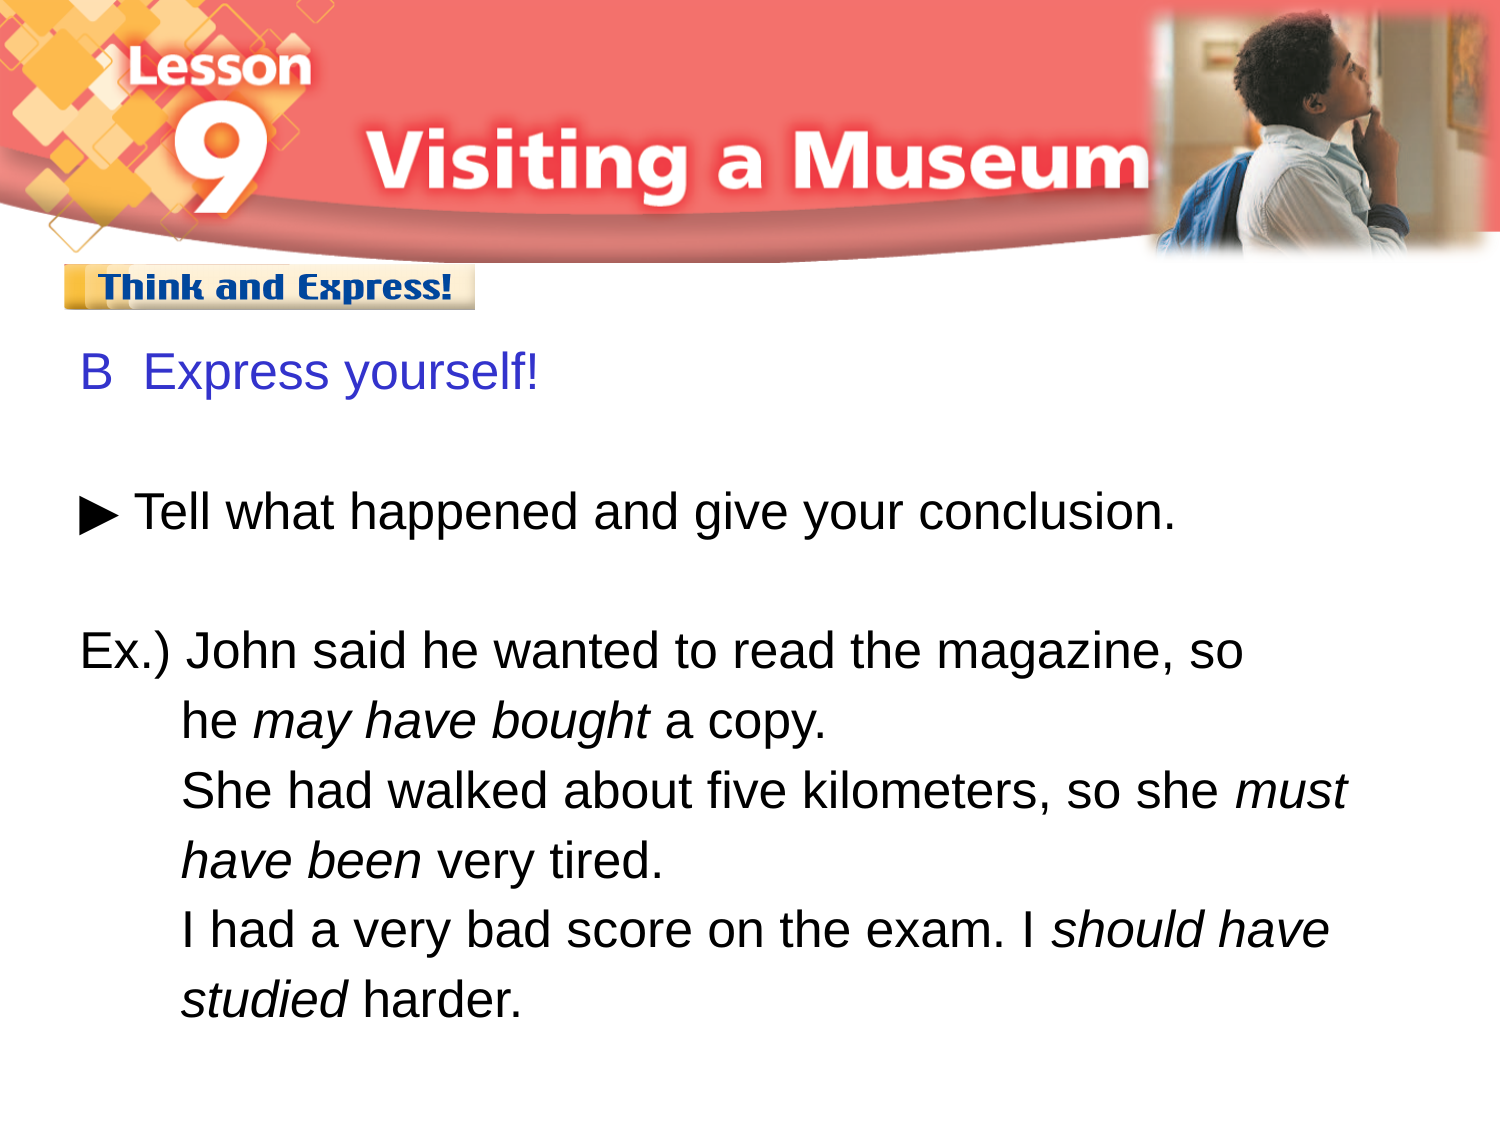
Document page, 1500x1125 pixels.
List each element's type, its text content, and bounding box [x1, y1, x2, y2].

list B Express yourself! ▶ Tell what happened and give your conclusion. Ex.) John said he wanted to read the magazine, so he may have bought a copy. She had walked about five kilometers, so she must have been very tired. I had a very bad score on the exam. I should have studied harder. [64, 337, 1435, 1052]
picture [0, 0, 1500, 263]
